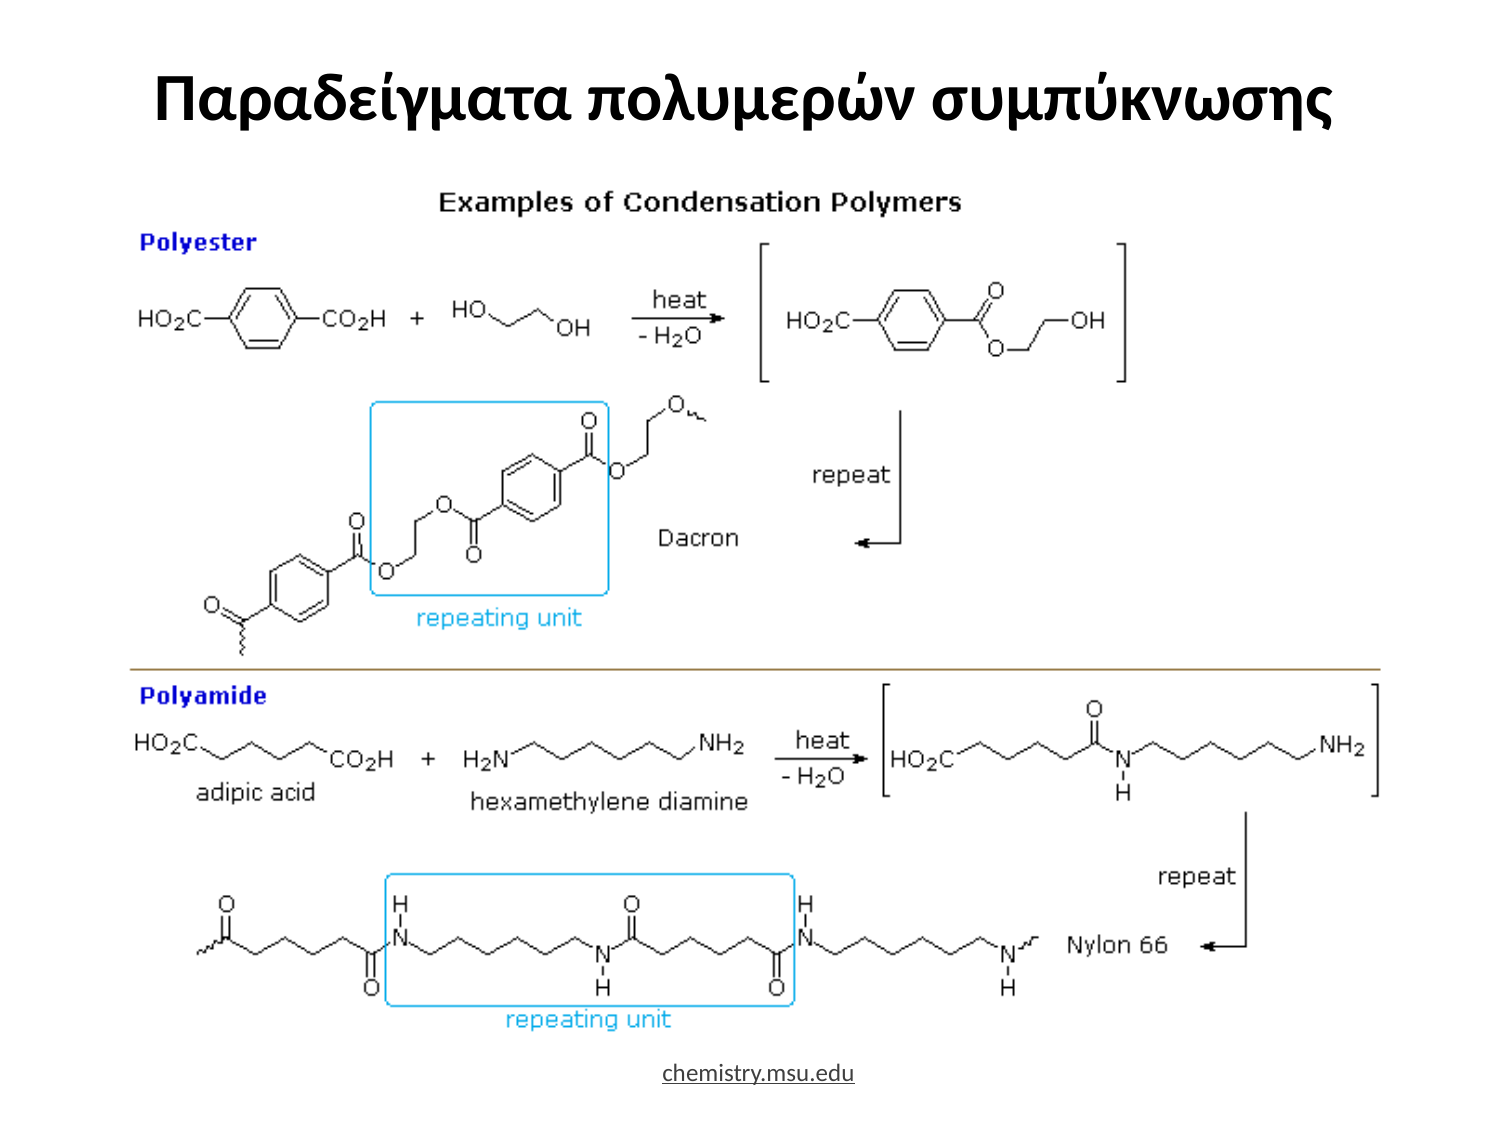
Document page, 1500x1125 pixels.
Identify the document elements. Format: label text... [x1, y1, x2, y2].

title Παραδείγματα πολυμερών συμπύκνωσης [76, 19, 1427, 169]
text_box chemistry.msu.edu [383, 1048, 1134, 1094]
picture [123, 184, 1394, 1039]
